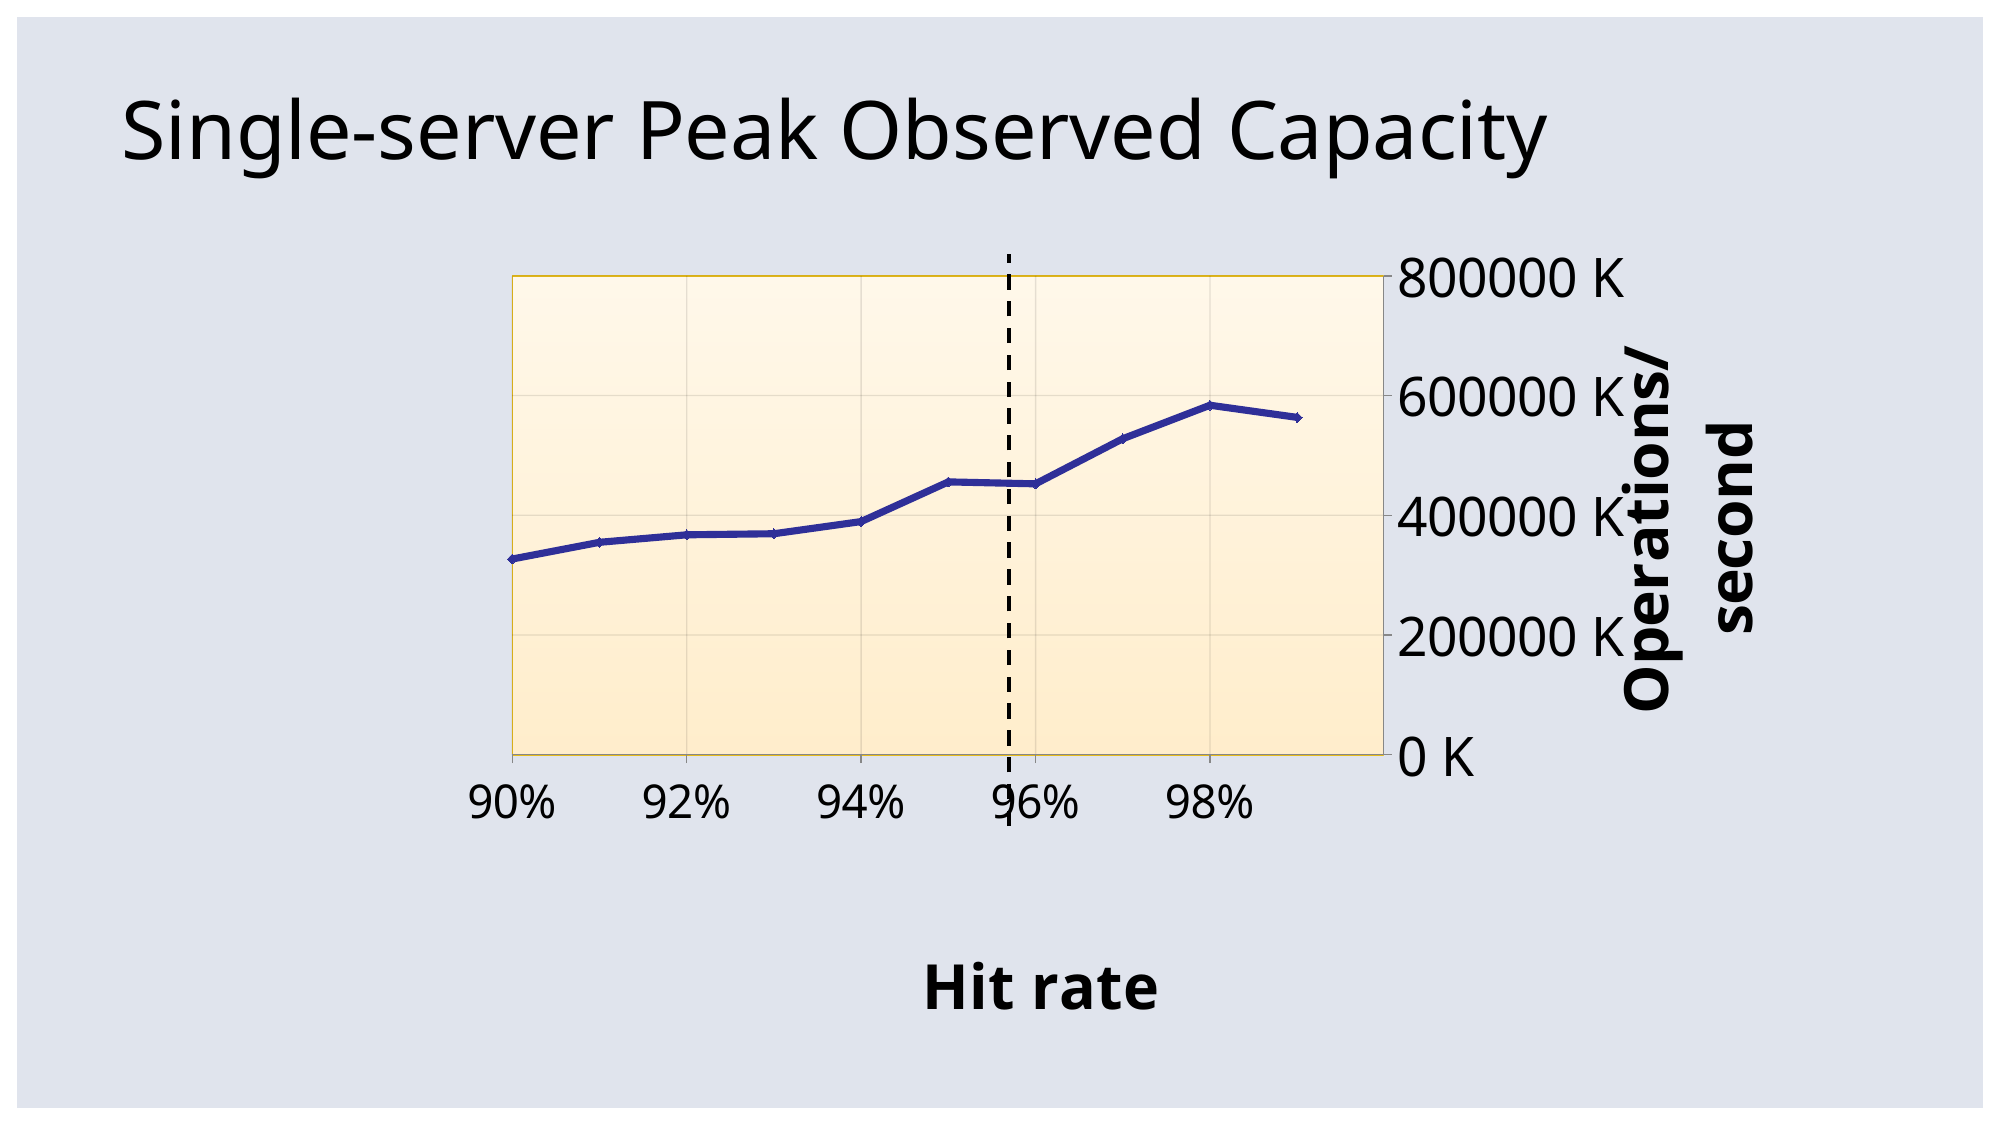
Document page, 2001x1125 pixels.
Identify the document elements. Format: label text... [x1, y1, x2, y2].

title Single-server Peak Observed Capacity [121, 89, 1877, 182]
chart [208, 222, 1790, 1048]
